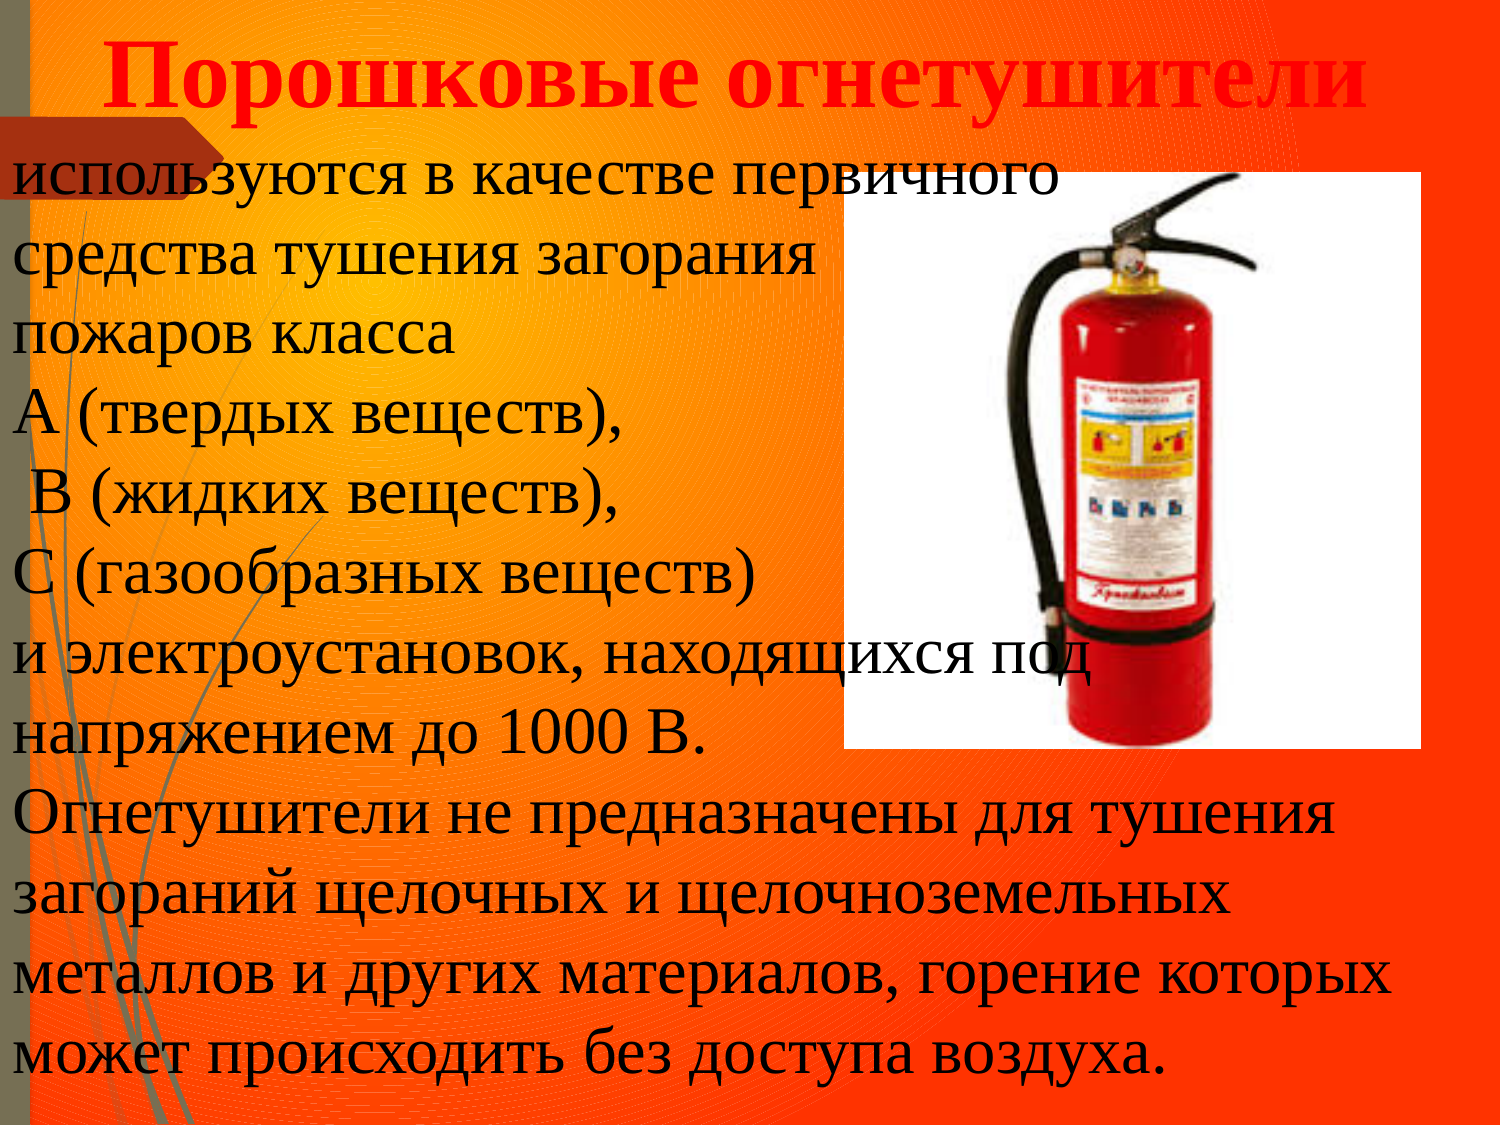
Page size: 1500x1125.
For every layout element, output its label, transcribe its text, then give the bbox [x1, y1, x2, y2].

picture [844, 172, 1421, 749]
text_box Порошковые огнетушители используются в качестве первичного средства тушения загорания пожаров класса А (твердых веществ), В (жидких веществ), С (газообразных веществ) и электроустановок, находящихся под напряжением до 1000 В. Огнетушители не предназначены для тушения загораний щелочных и щелочноземельных металлов и других материалов, горение которых может происходить без доступа воздуха. [0, 0, 1500, 1095]
